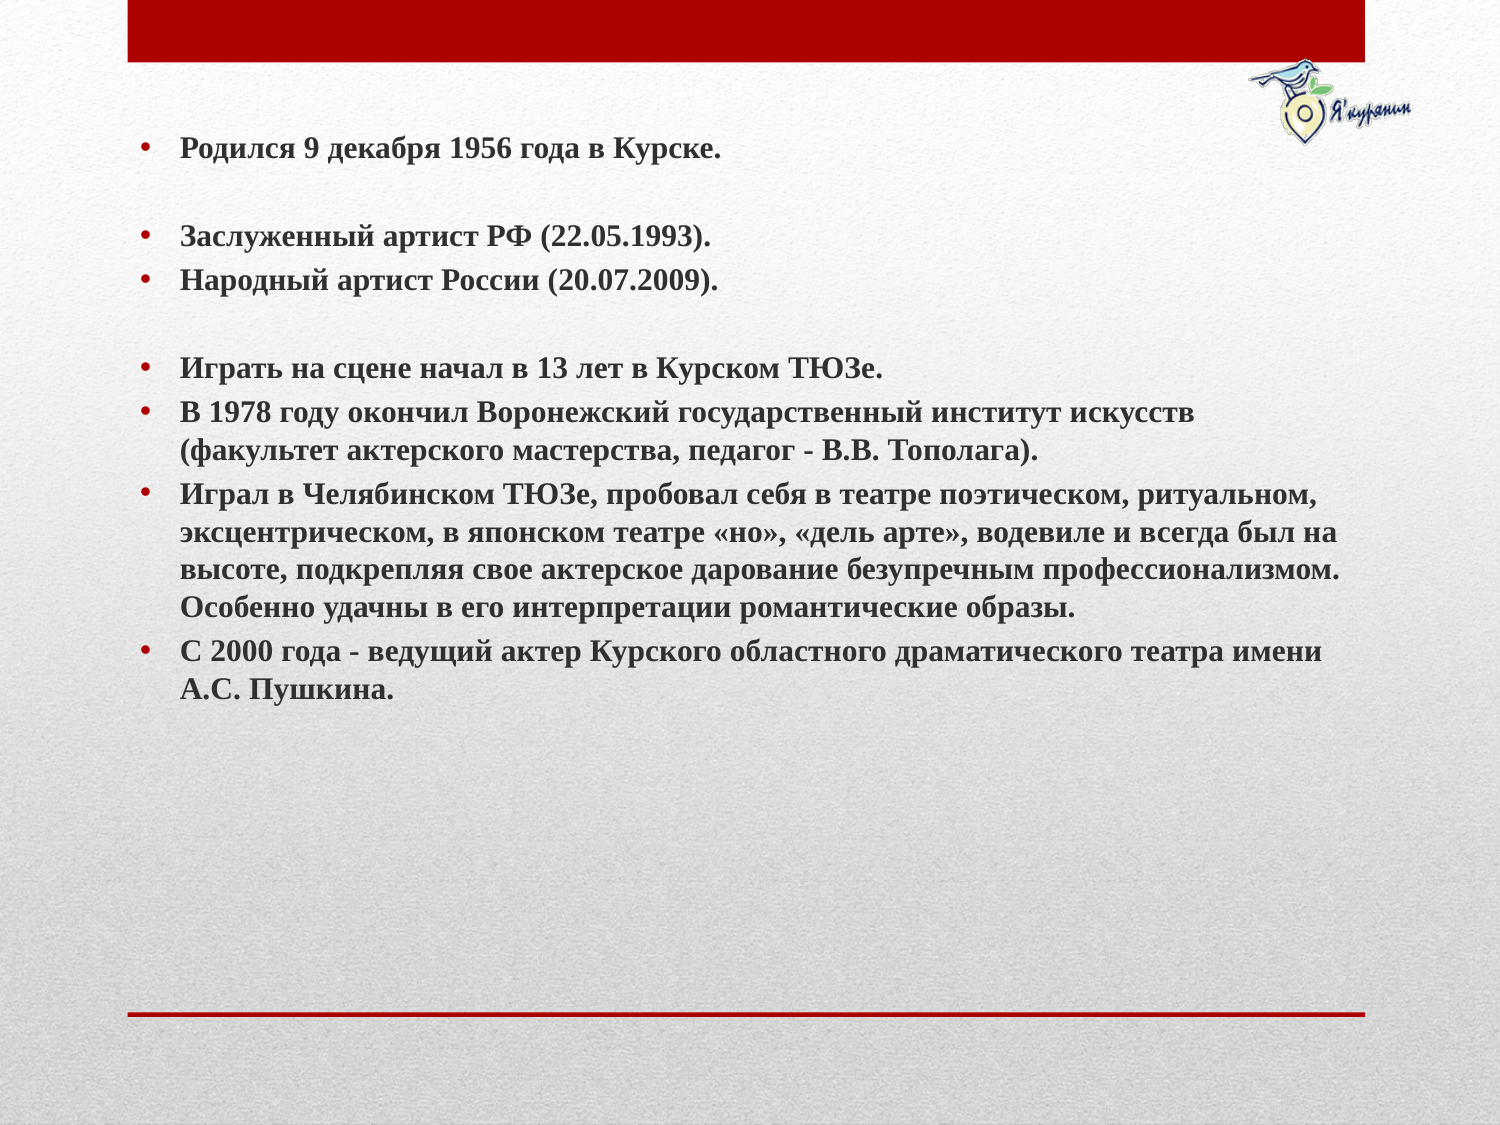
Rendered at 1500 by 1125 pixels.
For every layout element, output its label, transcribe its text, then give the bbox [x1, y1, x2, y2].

picture [1111, 0, 1500, 227]
list Родился 9 декабря 1956 года в Курске. Заслуженный артист РФ (22.05.1993). Народный артист России (20.07.2009). Играть на сцене начал в 13 лет в Курском ТЮЗе. В 1978 году окончил Воронежский государственный институт искусств (факультет актерского мастерства, педагог - В.В. Тополага). Играл в Челябинском ТЮЗе, пробовал себя в театре поэтическом, ритуальном, эксцентрическом, в японском театре «но», «дель арте», водевиле и всегда был на высоте, подкрепляя свое актерское дарование безупречным профессионализмом. Особенно удачны в его интерпретации романтические образы. С 2000 года - ведущий актер Курского областного драматического театра имени А.С. Пушкина. [125, 112, 1363, 750]
